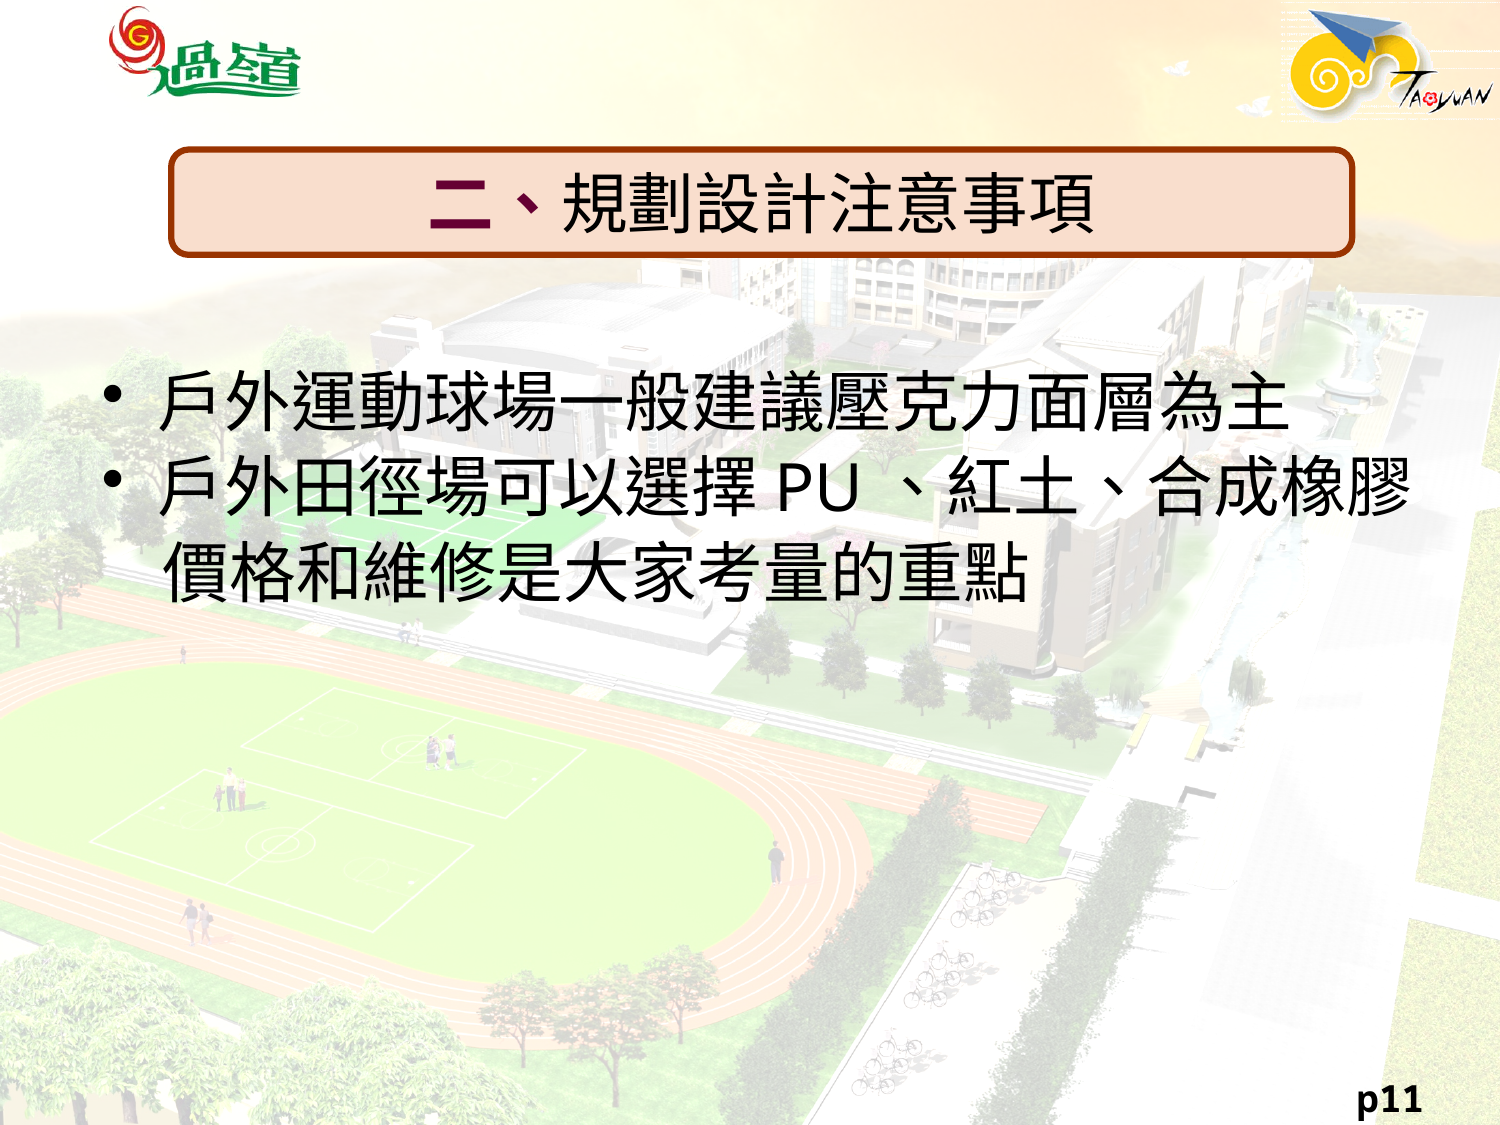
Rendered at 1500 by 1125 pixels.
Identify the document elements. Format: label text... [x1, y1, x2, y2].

text_box 二、規劃設計注意事項 [171, 149, 1353, 255]
text_box 戶外運動球場一般建議壓克力面層為主 戶外田徑場可以選擇PU、紅土、合成橡膠 價格和維修是大家考量的重點 [86, 361, 1437, 1035]
list [76, 290, 1428, 1034]
picture [1281, 0, 1500, 125]
picture [109, 6, 301, 97]
